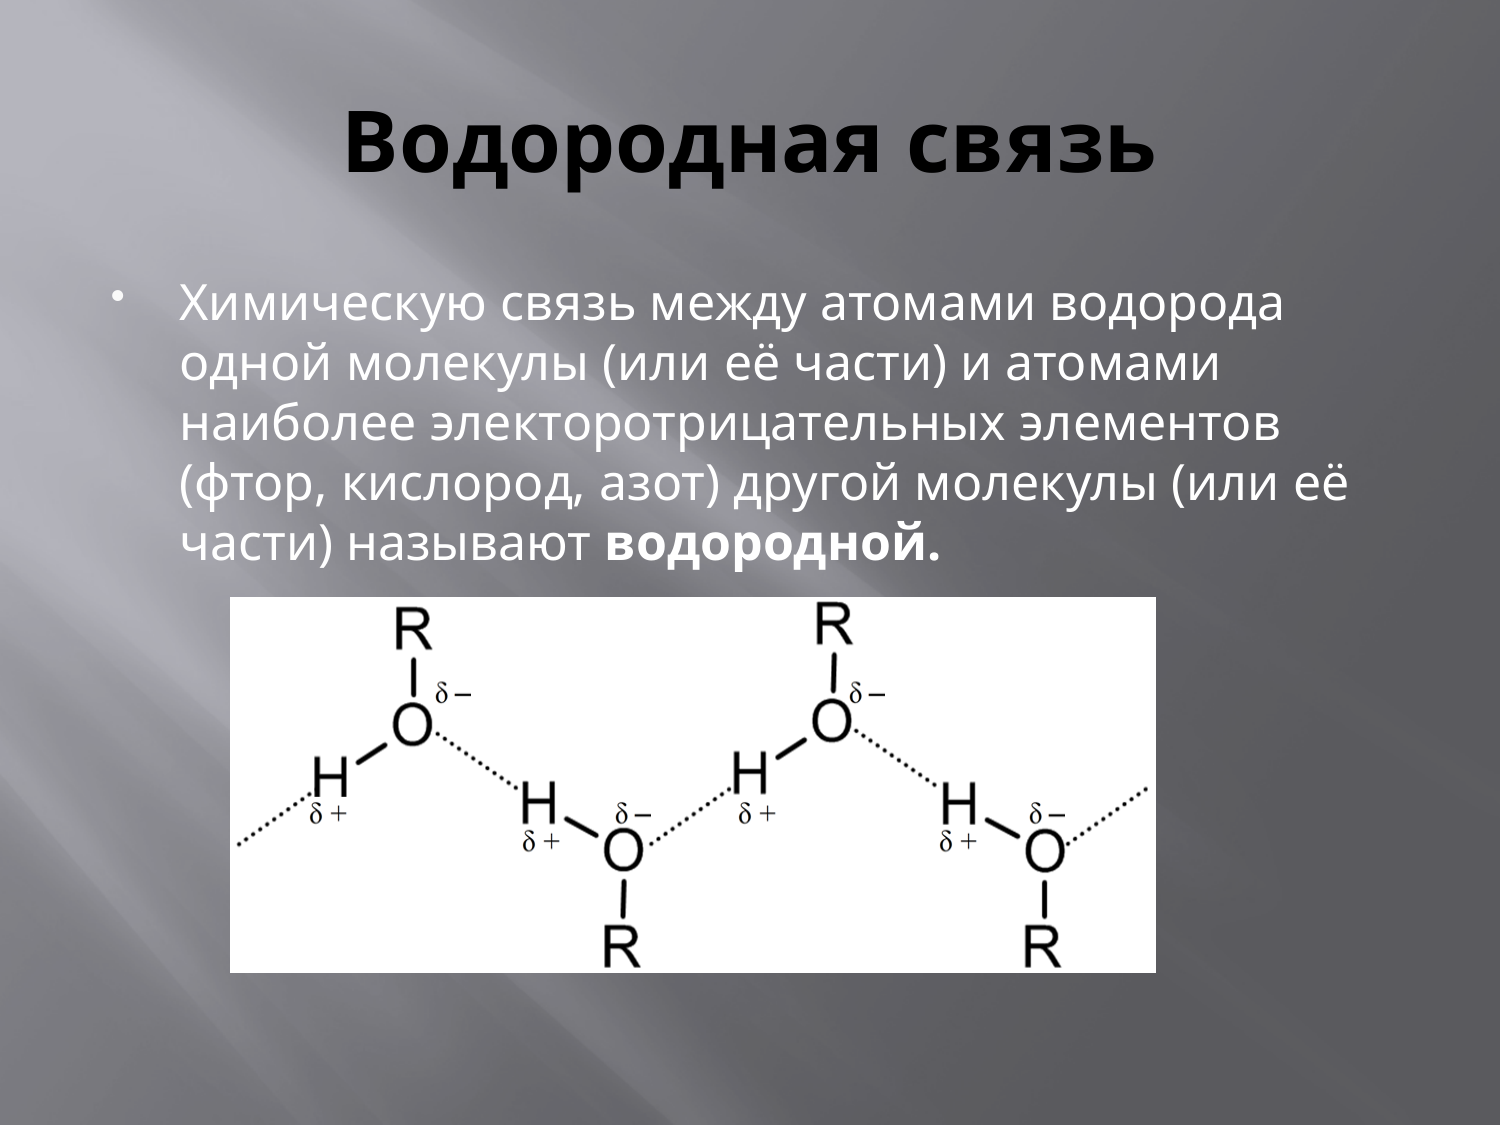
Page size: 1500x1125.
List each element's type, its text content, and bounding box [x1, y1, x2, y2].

list Химическую связь между атомами водорода одной молекулы (или её части) и атомами наиболее электоротрицательных элементов (фтор, кислород, азот) другой молекулы (или её части) называют водородной. [75, 262, 1425, 1035]
title Водородная связь [75, 45, 1425, 233]
picture [229, 597, 1156, 974]
